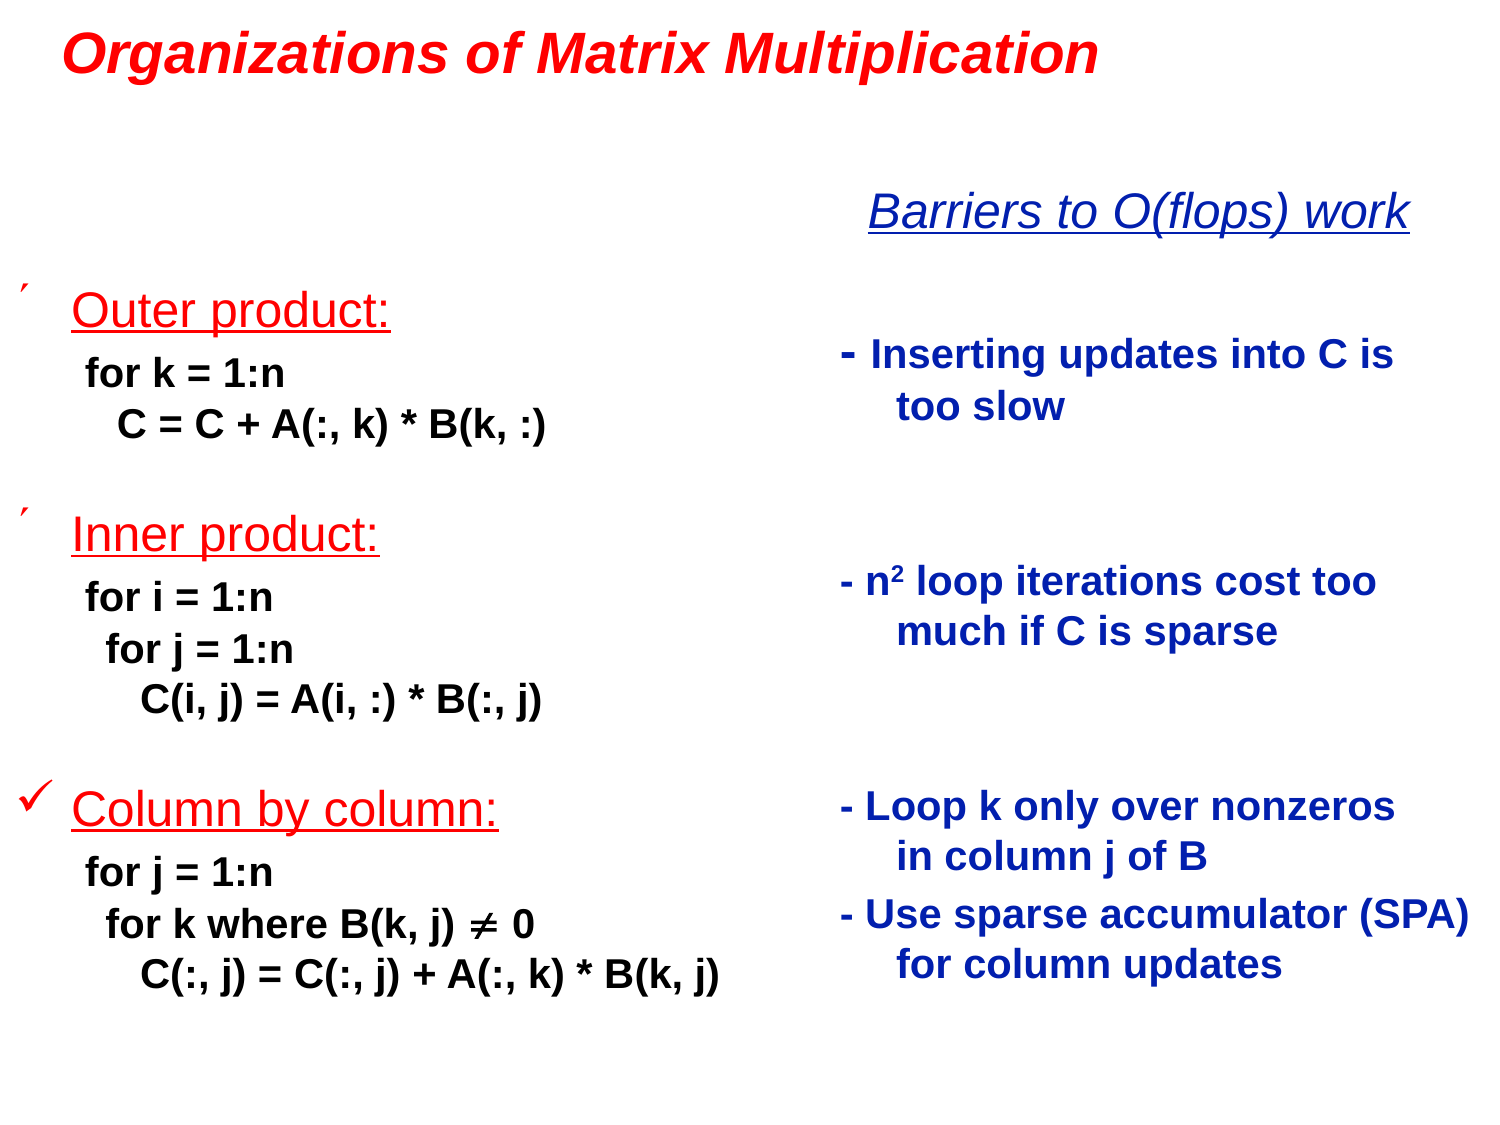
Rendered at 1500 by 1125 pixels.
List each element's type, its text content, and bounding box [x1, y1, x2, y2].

text_box Barriers to O(flops) work - Inserting updates into C is too slow - n2 loop iterations cost too much if C is sparse - Loop k only over nonzeros in column j of B - Use sparse accumulator (SPA) for column updates [824, 171, 1500, 1072]
title Organizations of Matrix Multiplication [45, 0, 1447, 101]
list Outer product: for k = 1:n C = C + A(:, k) * B(k, :) Inner product: for i = 1:n for j = 1:n C(i, j) = A(i, :) * B(:, j) Column by column: for j = 1:n for k where B(k, j)  0 C(:, j) = C(:, j) + A(:, k) * B(k, j) [0, 200, 823, 1125]
